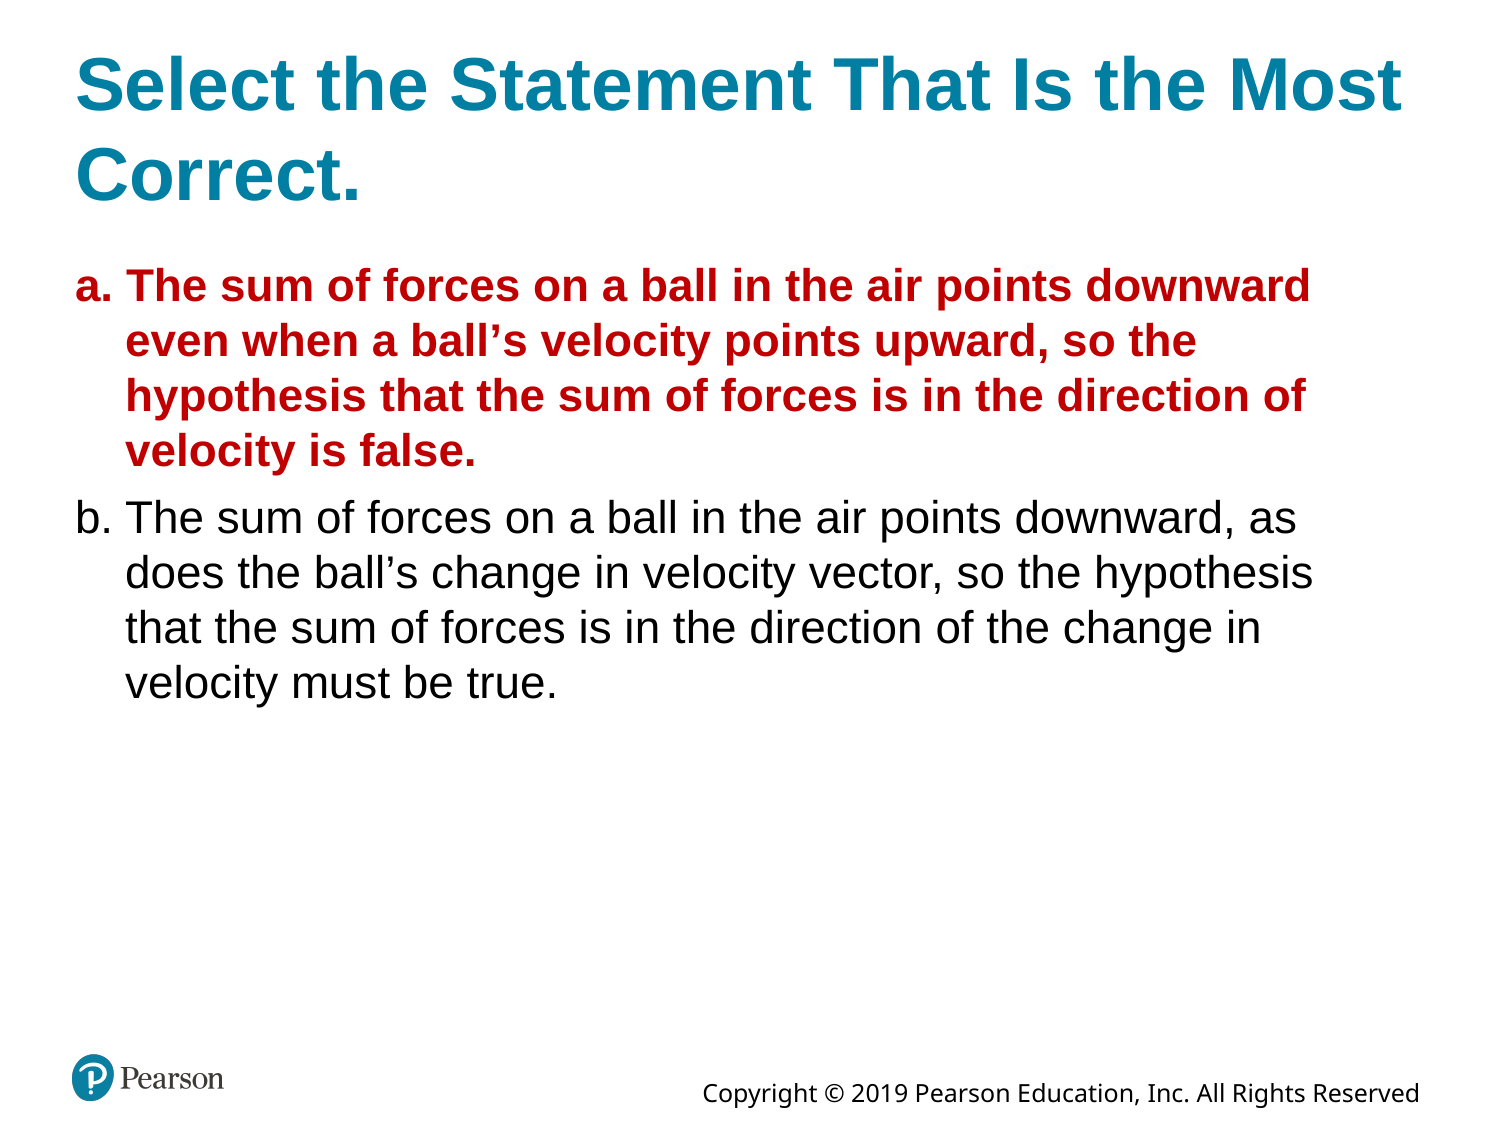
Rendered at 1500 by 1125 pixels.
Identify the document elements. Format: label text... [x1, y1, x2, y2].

title Select the Statement That Is the Most Correct. [75, 35, 1425, 216]
picture [98, 1054, 224, 1101]
picture [80, 1063, 106, 1088]
list a. The sum of forces on a ball in the air points downward even when a ball’s velocity points upward, so the hypothesis that the sum of forces is in the direction of velocity is false. b. The sum of forces on a ball in the air points downward, as does the ball’s change in velocity vector, so the hypothesis that the sum of forces is in the direction of the change in velocity must be true. [75, 255, 1391, 983]
picture [72, 1054, 88, 1070]
picture [72, 1087, 83, 1101]
